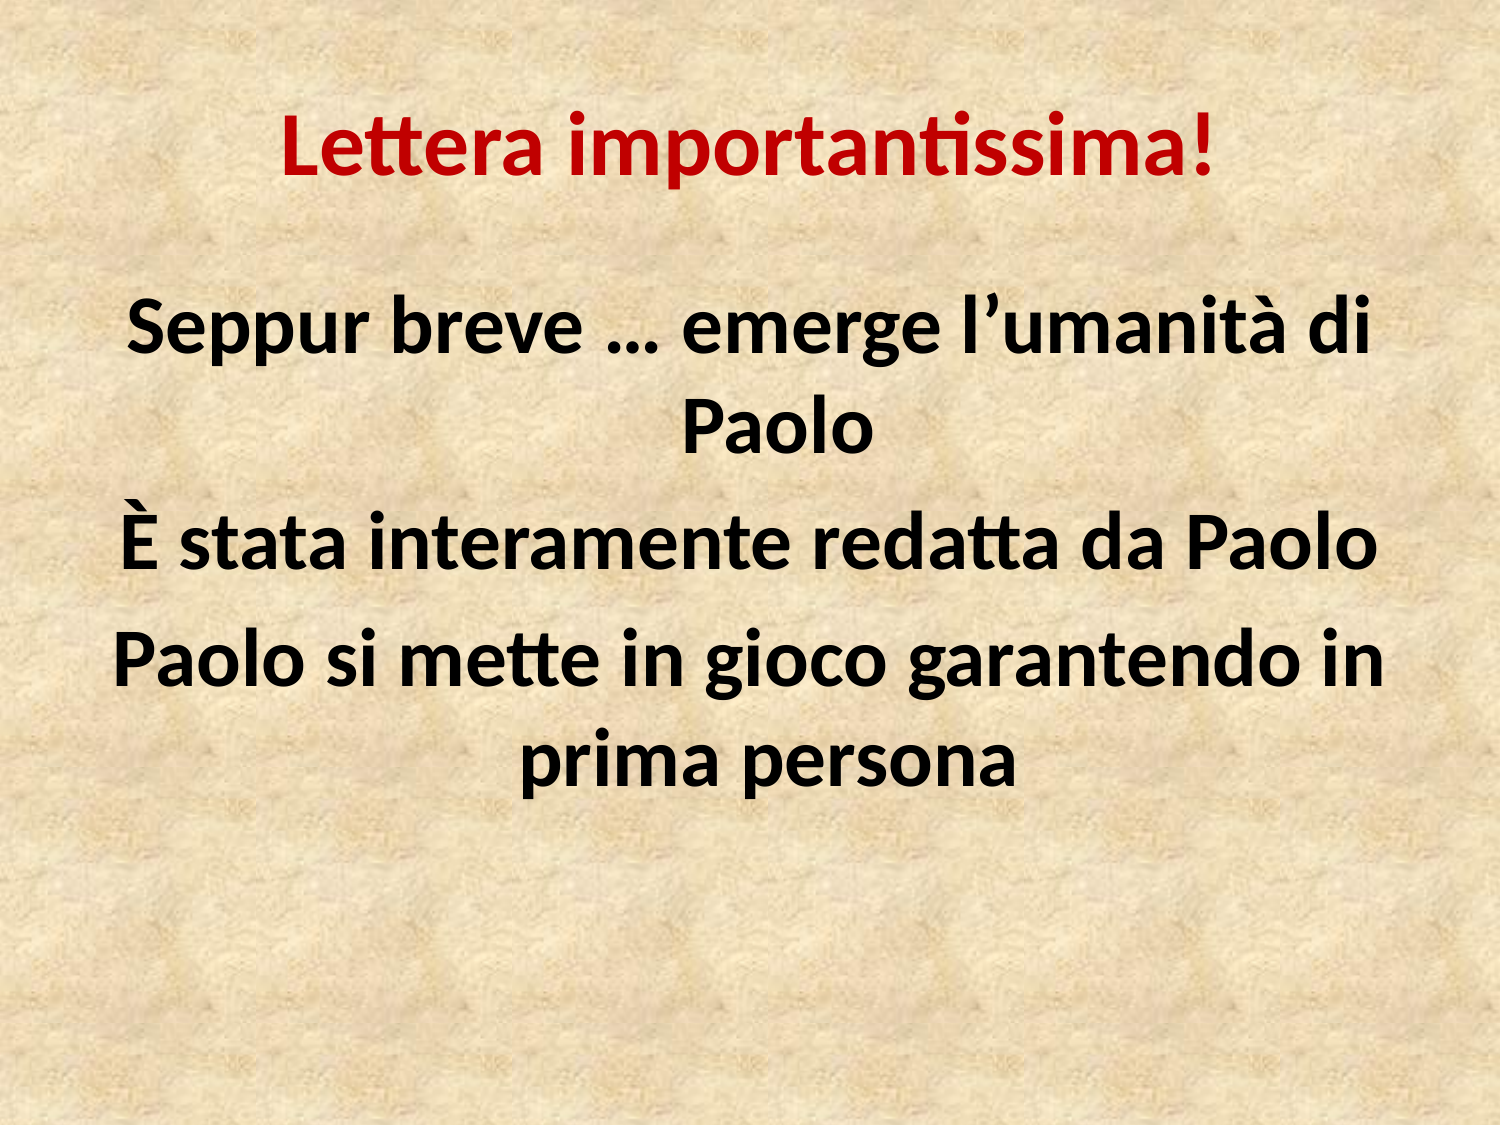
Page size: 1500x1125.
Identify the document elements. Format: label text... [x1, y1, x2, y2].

list Seppur breve … emerge l’umanità di Paolo È stata interamente redatta da Paolo Paolo si mette in gioco garantendo in prima persona [75, 262, 1425, 1005]
picture [0, 0, 1500, 1125]
title Lettera importantissima! [75, 45, 1425, 233]
